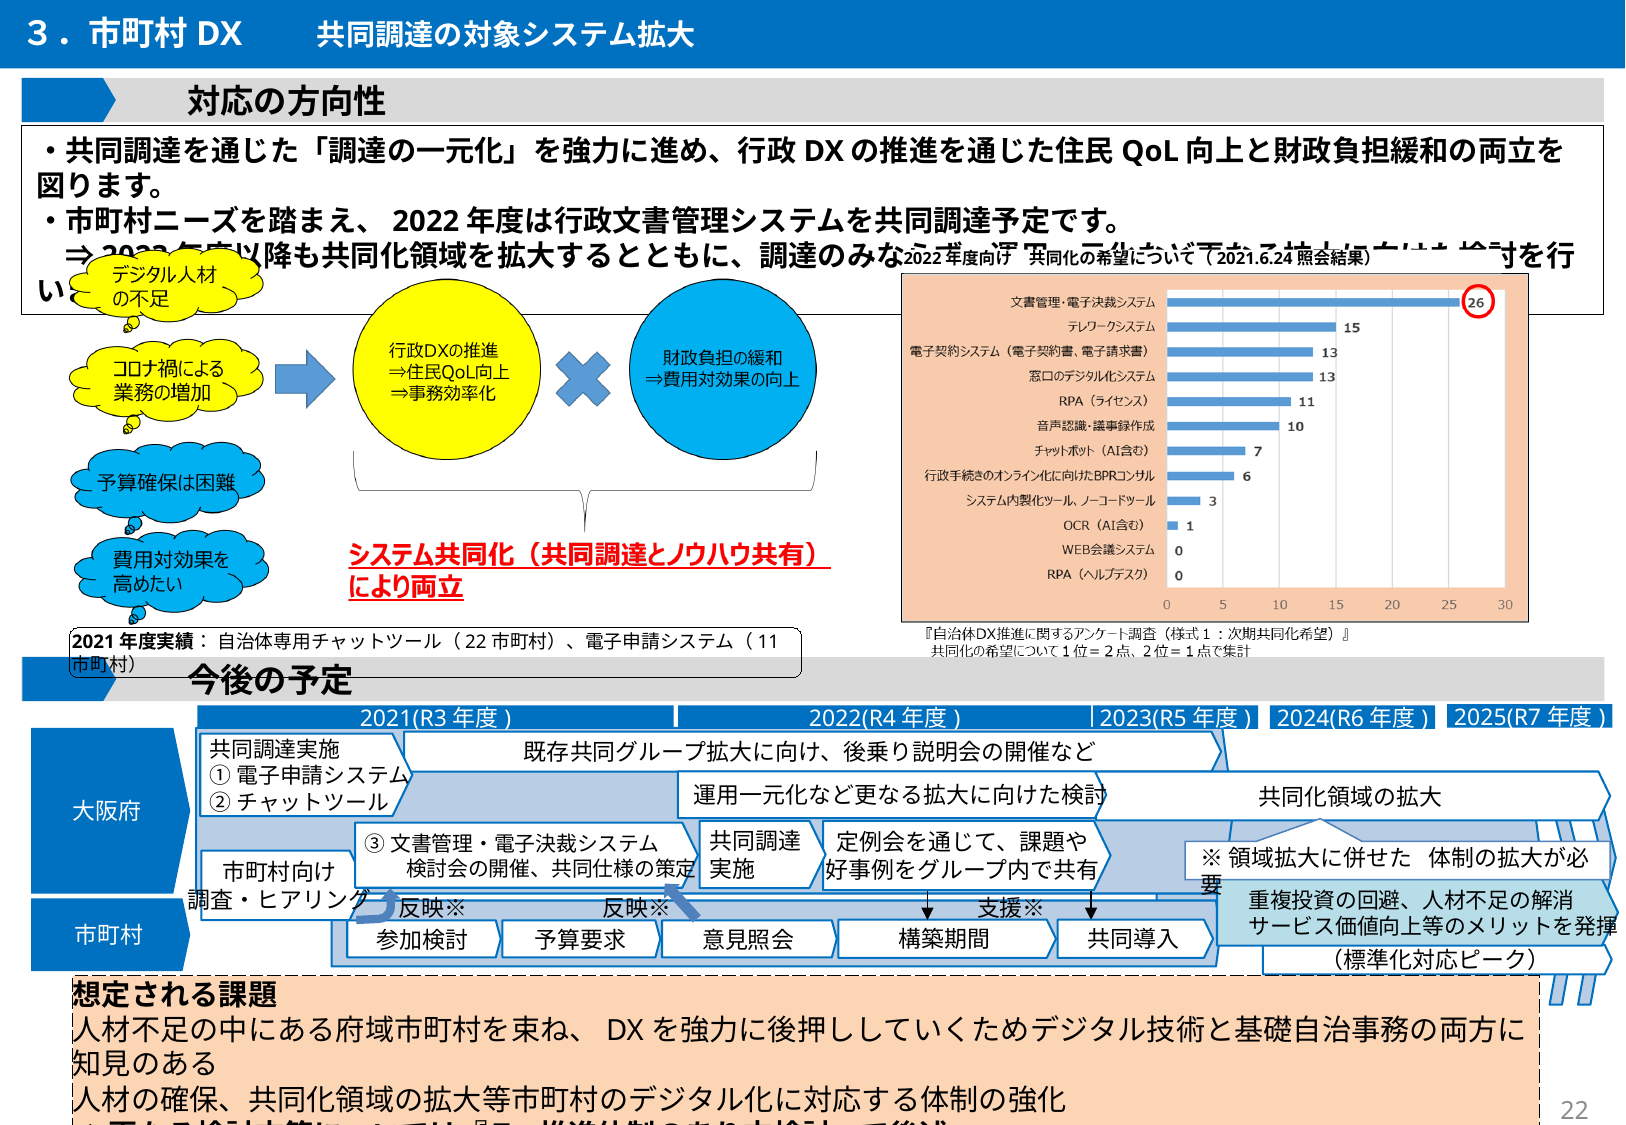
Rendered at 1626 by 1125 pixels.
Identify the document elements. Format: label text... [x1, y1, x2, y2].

text_box 定例会を通じて、課題や 好事例をグループ内で共有 [823, 820, 1111, 891]
text_box 重複投資の回避、人材不足の解消 サービス価値向上等のメリットを発揮 [1217, 880, 1619, 946]
text_box 市町村 [31, 898, 191, 972]
text_box 運用一元化など更なる拡大に向けた検討 [677, 771, 1107, 819]
slide_number 22 [1224, 1081, 1604, 1125]
text_box （標準化対応ピーク） [1262, 944, 1612, 975]
text_box ※領域拡大に併せた 体制の拡大が必要 [1185, 818, 1611, 880]
text_box 想定される課題 人材不足の中にある府域市町村を束ね、DXを強力に後押ししていくためデジタル技術と基礎自治事務の両方に知見のある 人材の確保、共同化領域の拡大等市町村のデジタル化に対応する体制の強化 ⇒更なる検討方策については『７.推進体制のあり方検討』で後述 [72, 975, 1540, 1125]
text_box 2022(R4年度) [678, 713, 1092, 729]
text_box [331, 900, 1219, 967]
text_box 共同化領域の拡大 [1096, 771, 1611, 821]
text_box [1156, 894, 1217, 900]
text_box 2024(R6年度) [1269, 713, 1436, 729]
text_box 予算要求 [502, 920, 661, 958]
text_box [1593, 809, 1616, 878]
text_box 反映※ [383, 885, 579, 928]
text_box 構築期間 [838, 919, 1057, 958]
text_box 共同調達 実施 [699, 820, 826, 889]
text_box 市町村向け 調査・ヒアリング [201, 850, 366, 921]
text_box [196, 727, 1232, 894]
text_box 共同導入 [1057, 919, 1214, 958]
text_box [20, 656, 1605, 702]
text_box 反映※ [587, 885, 783, 928]
picture [68, 247, 849, 626]
text_box [1549, 975, 1568, 1005]
text_box [1230, 821, 1310, 841]
text_box [1327, 821, 1539, 841]
text_box ・共同調達を通じた「調達の一元化」を強力に進め、行政DXの推進を通じた住民QoL向上と財政負担緩和の両立を図ります。 ・市町村ニーズを踏まえ、2022年度は行政文書管理システムを共同調達予定です。 ⇒2023年度以降も共同化領域を拡大するとともに、調達のみならず、運用一元化など更なる拡大に向けた検討を行います。 [21, 134, 1604, 315]
text_box 既存共同グループ拡大に向け、後乗り説明会の開催など [404, 731, 1222, 772]
text_box 2021(R3年度) [197, 713, 674, 729]
text_box 2023(R5年度) [1092, 713, 1259, 729]
text_box ３．市町村DX 共同調達の対象システム拡大 [0, 0, 1625, 70]
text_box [20, 77, 1605, 123]
text_box 支援※ [962, 891, 1086, 928]
picture [899, 243, 1530, 668]
text_box ③文書管理・電子決裁システム 検討会の開催、共同仕様の策定 [355, 822, 698, 888]
text_box 参加検討 [347, 920, 501, 958]
text_box 大阪府 [31, 727, 191, 894]
text_box [1603, 880, 1611, 890]
text_box 2021年度実績： 自治体専用チャットツール（22市町村）、電子申請システム（11市町村） [69, 632, 802, 656]
text_box [1578, 975, 1596, 1005]
text_box 共同調達実施 ①電子申請システム ②チャットツール [200, 733, 413, 817]
text_box [356, 913, 383, 925]
text_box 意見照会 [662, 920, 837, 958]
text_box [1556, 821, 1575, 841]
text_box 2025(R7年度) [1447, 704, 1613, 728]
